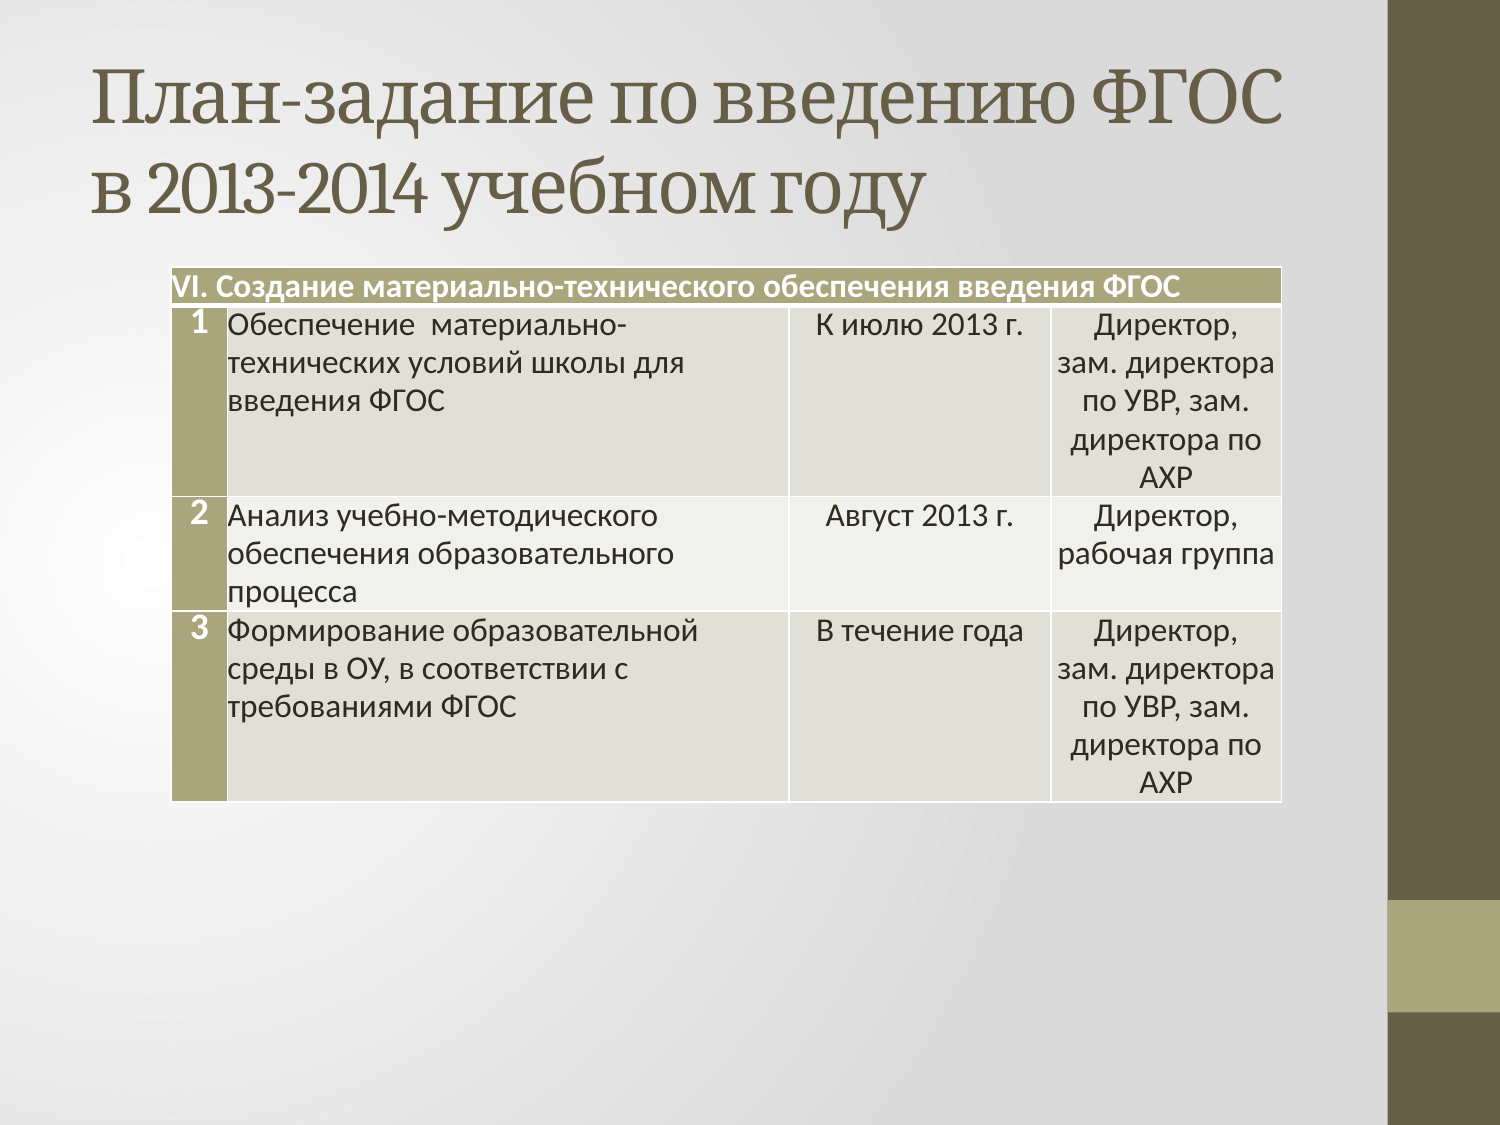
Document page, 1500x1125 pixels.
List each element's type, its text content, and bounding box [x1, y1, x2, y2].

table_cell Анализ учебно-методического обеспечения образовательного процесса [228, 497, 788, 610]
table_header VI. Создание материально-технического обеспечения введения ФГОС [172, 268, 1281, 303]
table_cell 2 [172, 497, 227, 610]
table_cell В течение года [790, 612, 1050, 801]
table_cell Август 2013 г. [790, 497, 1050, 610]
table_cell Формирование образовательной среды в ОУ, в соответствии с требованиями ФГОС [228, 612, 788, 801]
table_cell 3 [172, 612, 227, 801]
table_cell 1 [172, 308, 227, 496]
table_cell Директор, зам. директора по УВР, зам. директора по АХР [1052, 612, 1281, 801]
title План-задание по введению ФГОС в 2013-2014 учебном году [75, 45, 1325, 233]
table_cell К июлю 2013 г. [790, 308, 1050, 496]
table_cell Директор, рабочая группа [1052, 497, 1281, 610]
table_cell Директор, зам. директора по УВР, зам. директора по АХР [1052, 308, 1281, 496]
table_cell Обеспечение материально-технических условий школы для введения ФГОС [228, 308, 788, 496]
